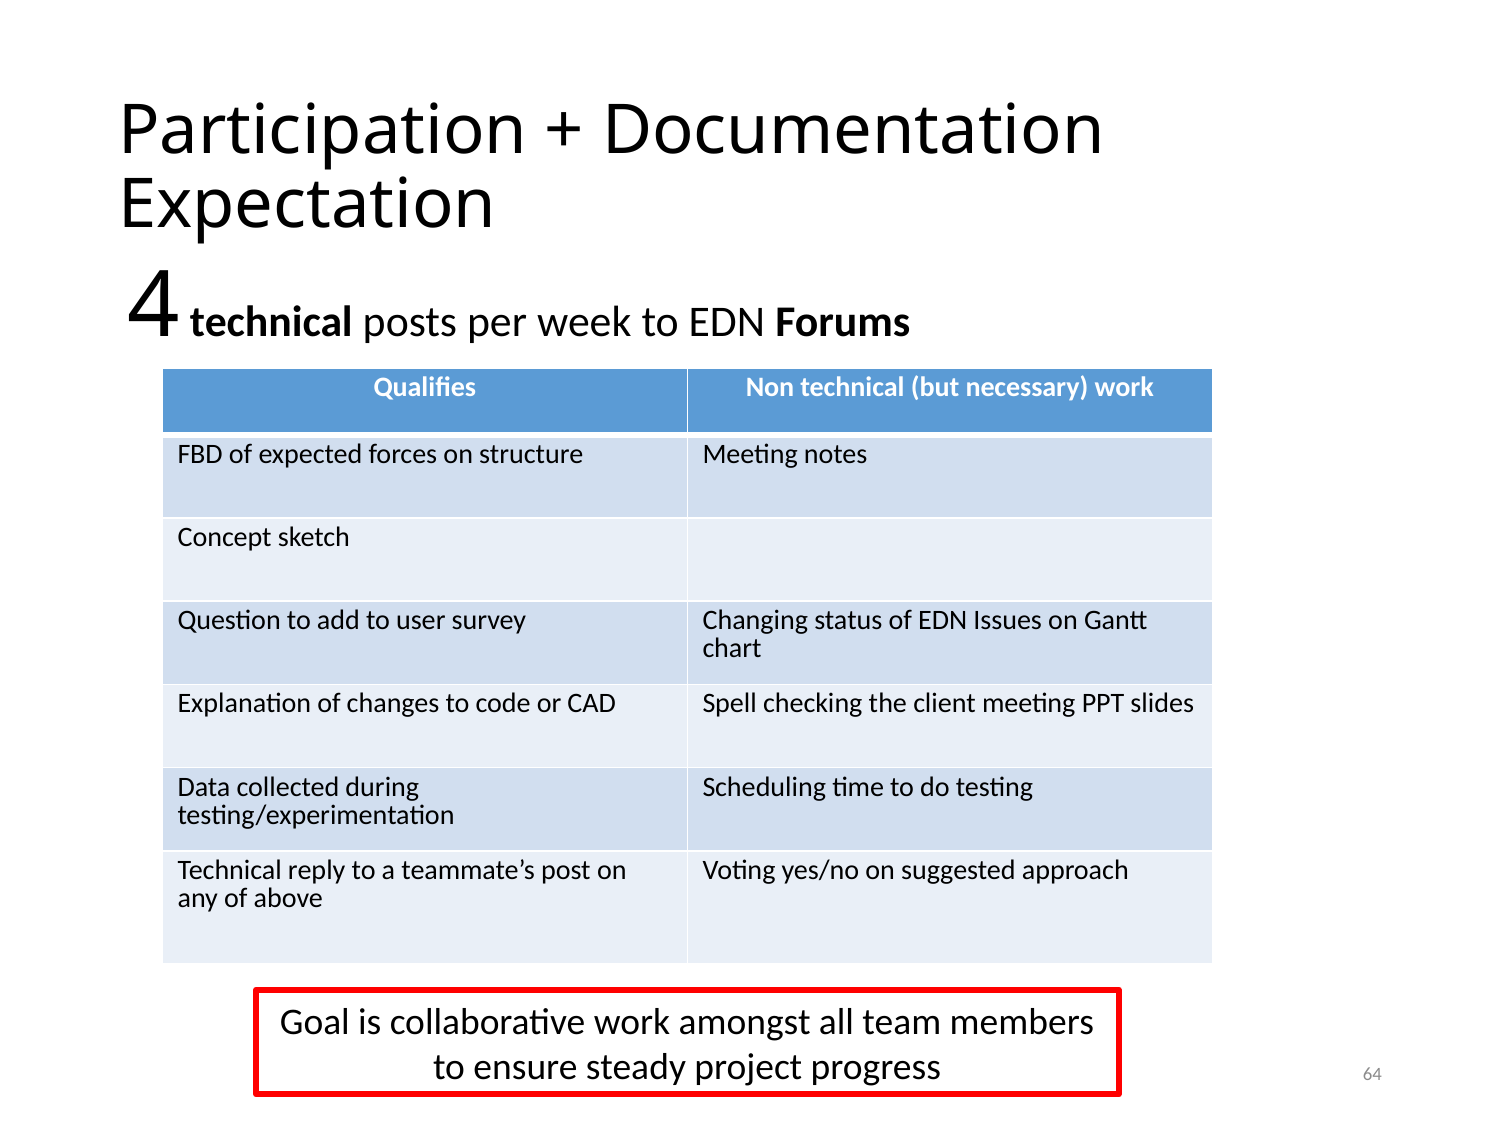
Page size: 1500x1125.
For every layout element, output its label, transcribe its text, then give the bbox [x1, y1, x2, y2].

table_cell Technical reply to a teammate’s post on any of above [163, 852, 687, 963]
text_box Goal is collaborative work amongst all team members to ensure steady project progress [256, 989, 1119, 1095]
table_cell Concept sketch [163, 519, 687, 600]
title Participation + Documentation Expectation [103, 59, 1397, 278]
table_cell [688, 519, 1212, 600]
table_cell Explanation of changes to code or CAD [163, 685, 687, 767]
table_cell Data collected during testing/experimentation [163, 768, 687, 850]
table_cell Scheduling time to do testing [688, 768, 1212, 850]
table_cell FBD of expected forces on structure [163, 438, 687, 517]
table_header Non technical (but necessary) work [688, 369, 1212, 432]
table_cell Changing status of EDN Issues on Gantt chart [688, 602, 1212, 684]
table_cell Question to add to user survey [163, 602, 687, 684]
slide_number 64 [1059, 1042, 1397, 1103]
table_cell Spell checking the client meeting PPT slides [688, 685, 1212, 767]
table_cell Meeting notes [688, 438, 1212, 517]
table_header Qualifies [163, 369, 687, 432]
list 4 technical posts per week to EDN Forums [112, 249, 1407, 964]
table_cell Voting yes/no on suggested approach [688, 852, 1212, 963]
